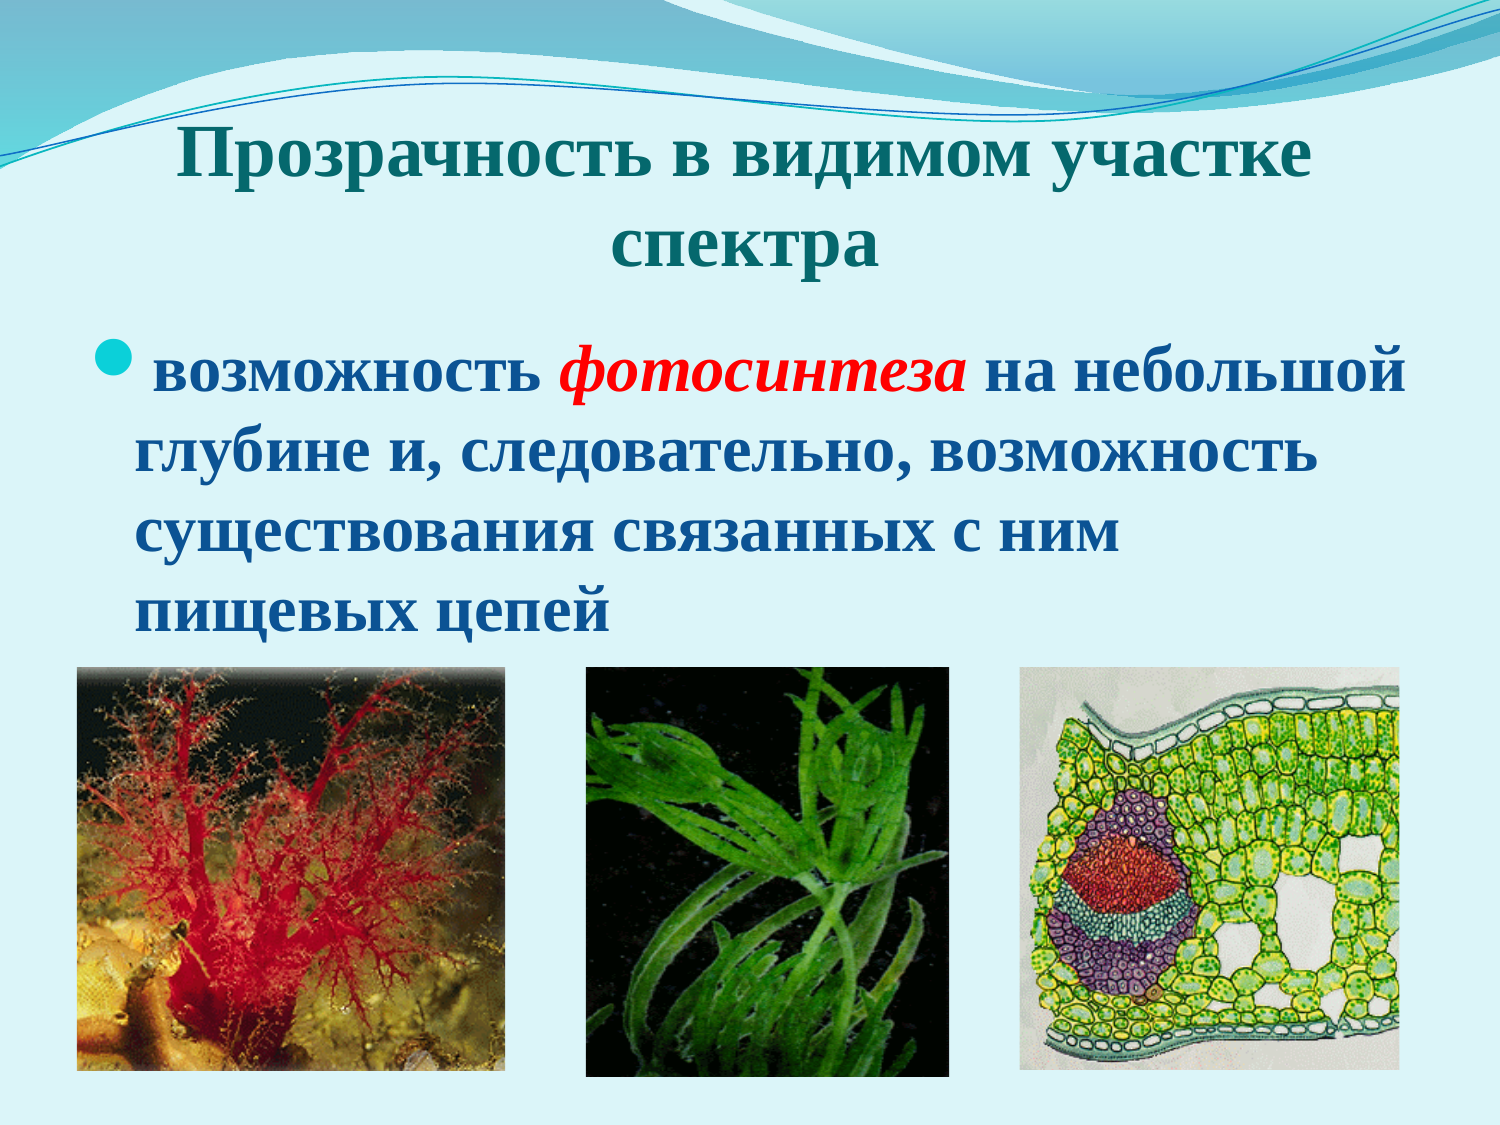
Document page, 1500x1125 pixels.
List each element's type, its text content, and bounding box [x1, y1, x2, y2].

title Прозрачность в видимом участке спектра [70, 93, 1421, 282]
picture [1019, 667, 1400, 1070]
picture [76, 667, 506, 1071]
picture [585, 667, 950, 1077]
list возможность фотосинтеза на небольшой глубине и, следовательно, возможность существования связанных с ним пищевых цепей [75, 317, 1425, 1102]
